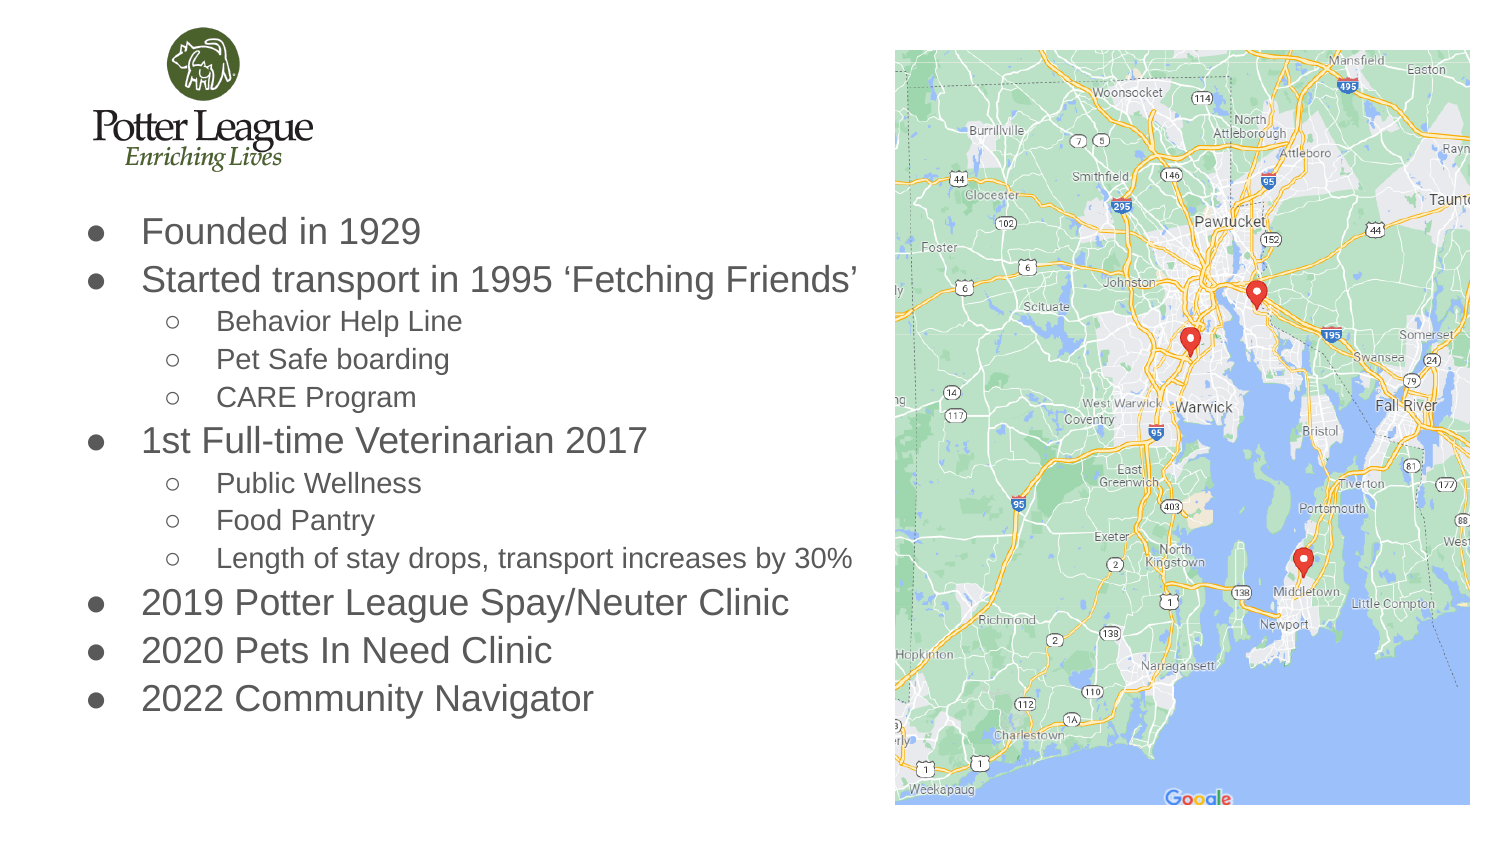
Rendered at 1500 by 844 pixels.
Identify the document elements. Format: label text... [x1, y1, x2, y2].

picture [894, 50, 1471, 805]
picture [93, 27, 314, 172]
list Founded in 1929 Started transport in 1995 ‘Fetching Friends’ Behavior Help Line Pet Safe boarding CARE Program 1st Full-time Veterinarian 2017 Public Wellness Food Pantry Length of stay drops, transport increases by 30% 2019 Potter League Spay/Neuter Clinic 2020 Pets In Need Clinic 2022 Community Navigator [51, 189, 1449, 844]
